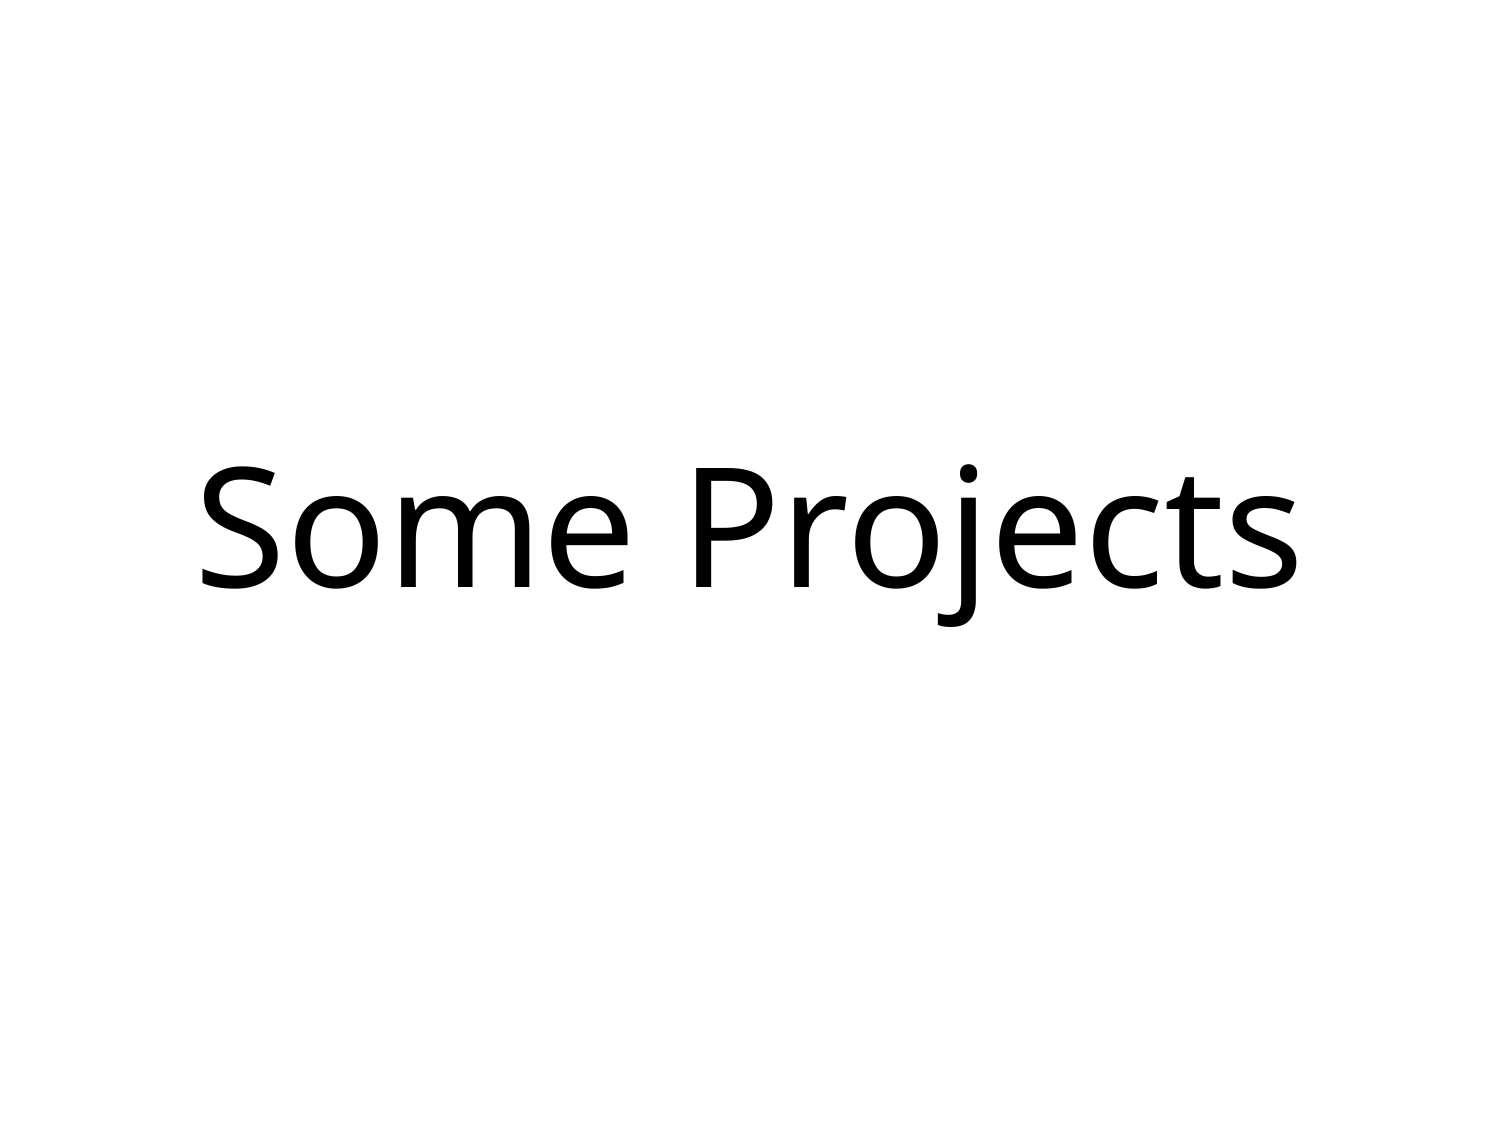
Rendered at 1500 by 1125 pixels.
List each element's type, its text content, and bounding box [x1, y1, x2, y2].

text_box Some Projects [0, 413, 1500, 629]
